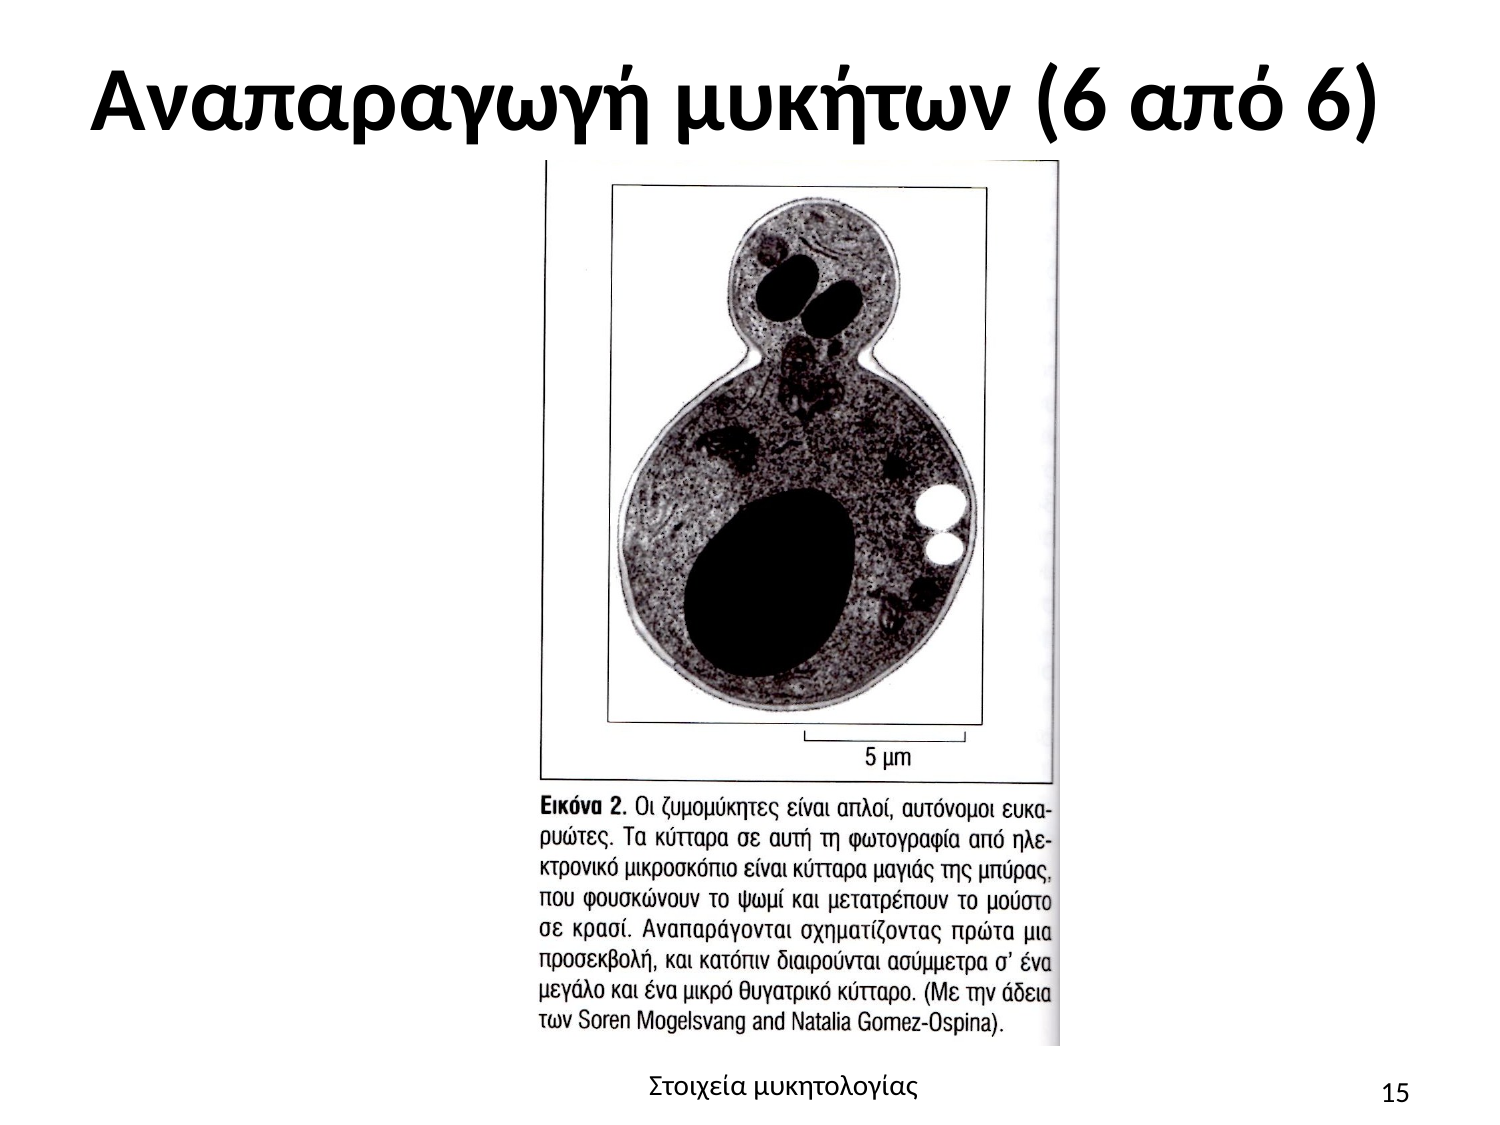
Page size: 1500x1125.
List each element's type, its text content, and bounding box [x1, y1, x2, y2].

title Αναπαραγωγή μυκήτων (6 από 6) [76, 20, 1397, 173]
text_box Στοιχεία μυκητολογίας [521, 1058, 1046, 1125]
picture [537, 160, 1060, 1047]
text_box 15 [1074, 1066, 1425, 1125]
